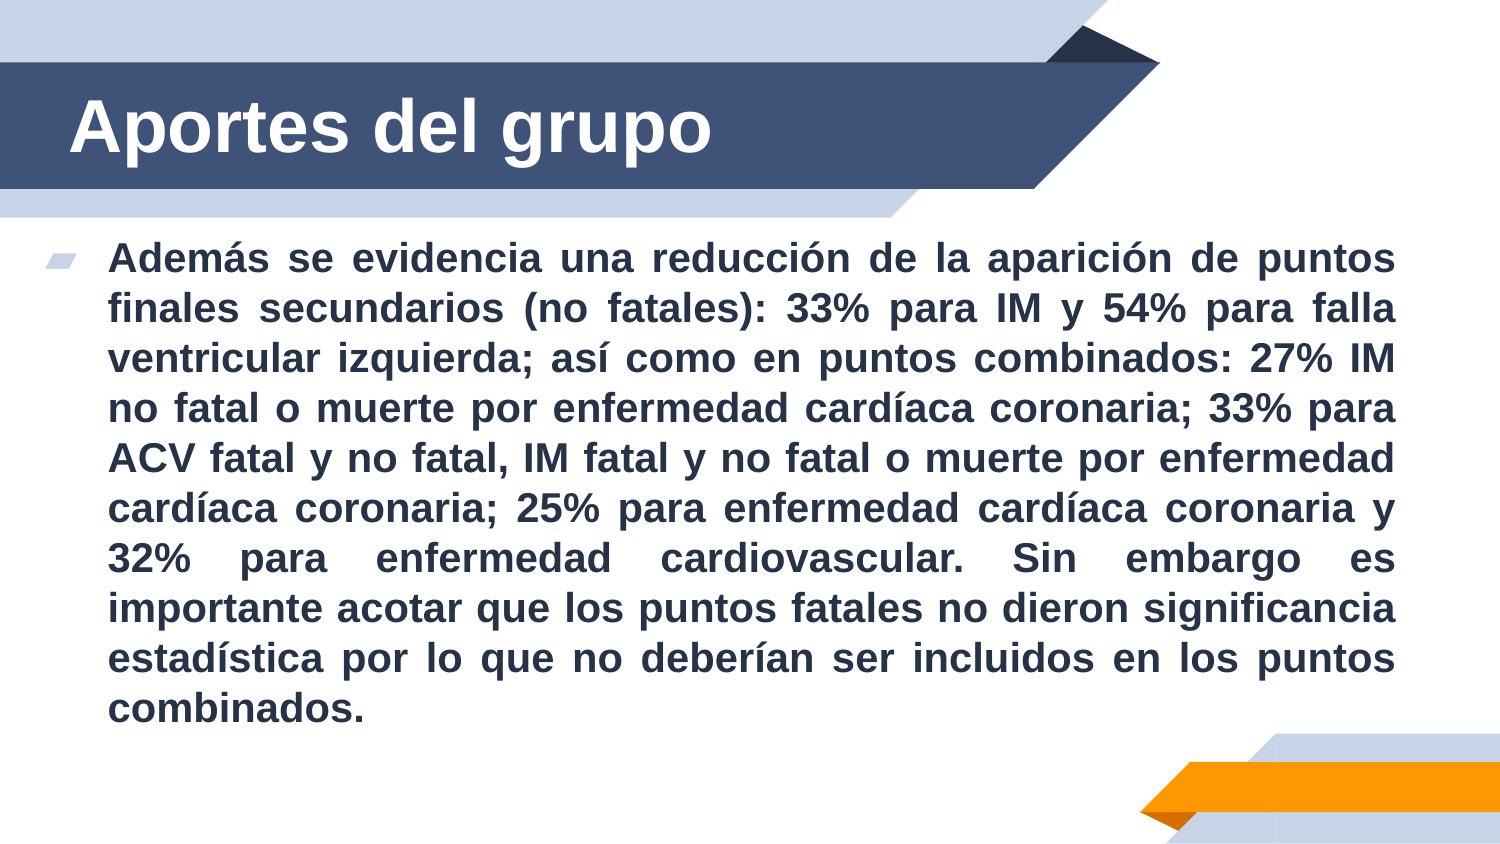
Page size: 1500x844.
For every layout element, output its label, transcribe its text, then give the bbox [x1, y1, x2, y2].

text_box Aportes del grupo [53, 59, 1013, 186]
list Además se evidencia una reducción de la aparición de puntos finales secundarios (no fatales): 33% para IM y 54% para falla ventricular izquierda; así como en puntos combinados: 27% IM no fatal o muerte por enfermedad cardíaca coronaria; 33% para ACV fatal y no fatal, IM fatal y no fatal o muerte por enfermedad cardíaca coronaria; 25% para enfermedad cardíaca coronaria y 32% para enfermedad cardiovascular. Sin embargo es importante acotar que los puntos fatales no dieron significancia estadística por lo que no deberían ser incluidos en los puntos combinados. [17, 221, 1412, 741]
